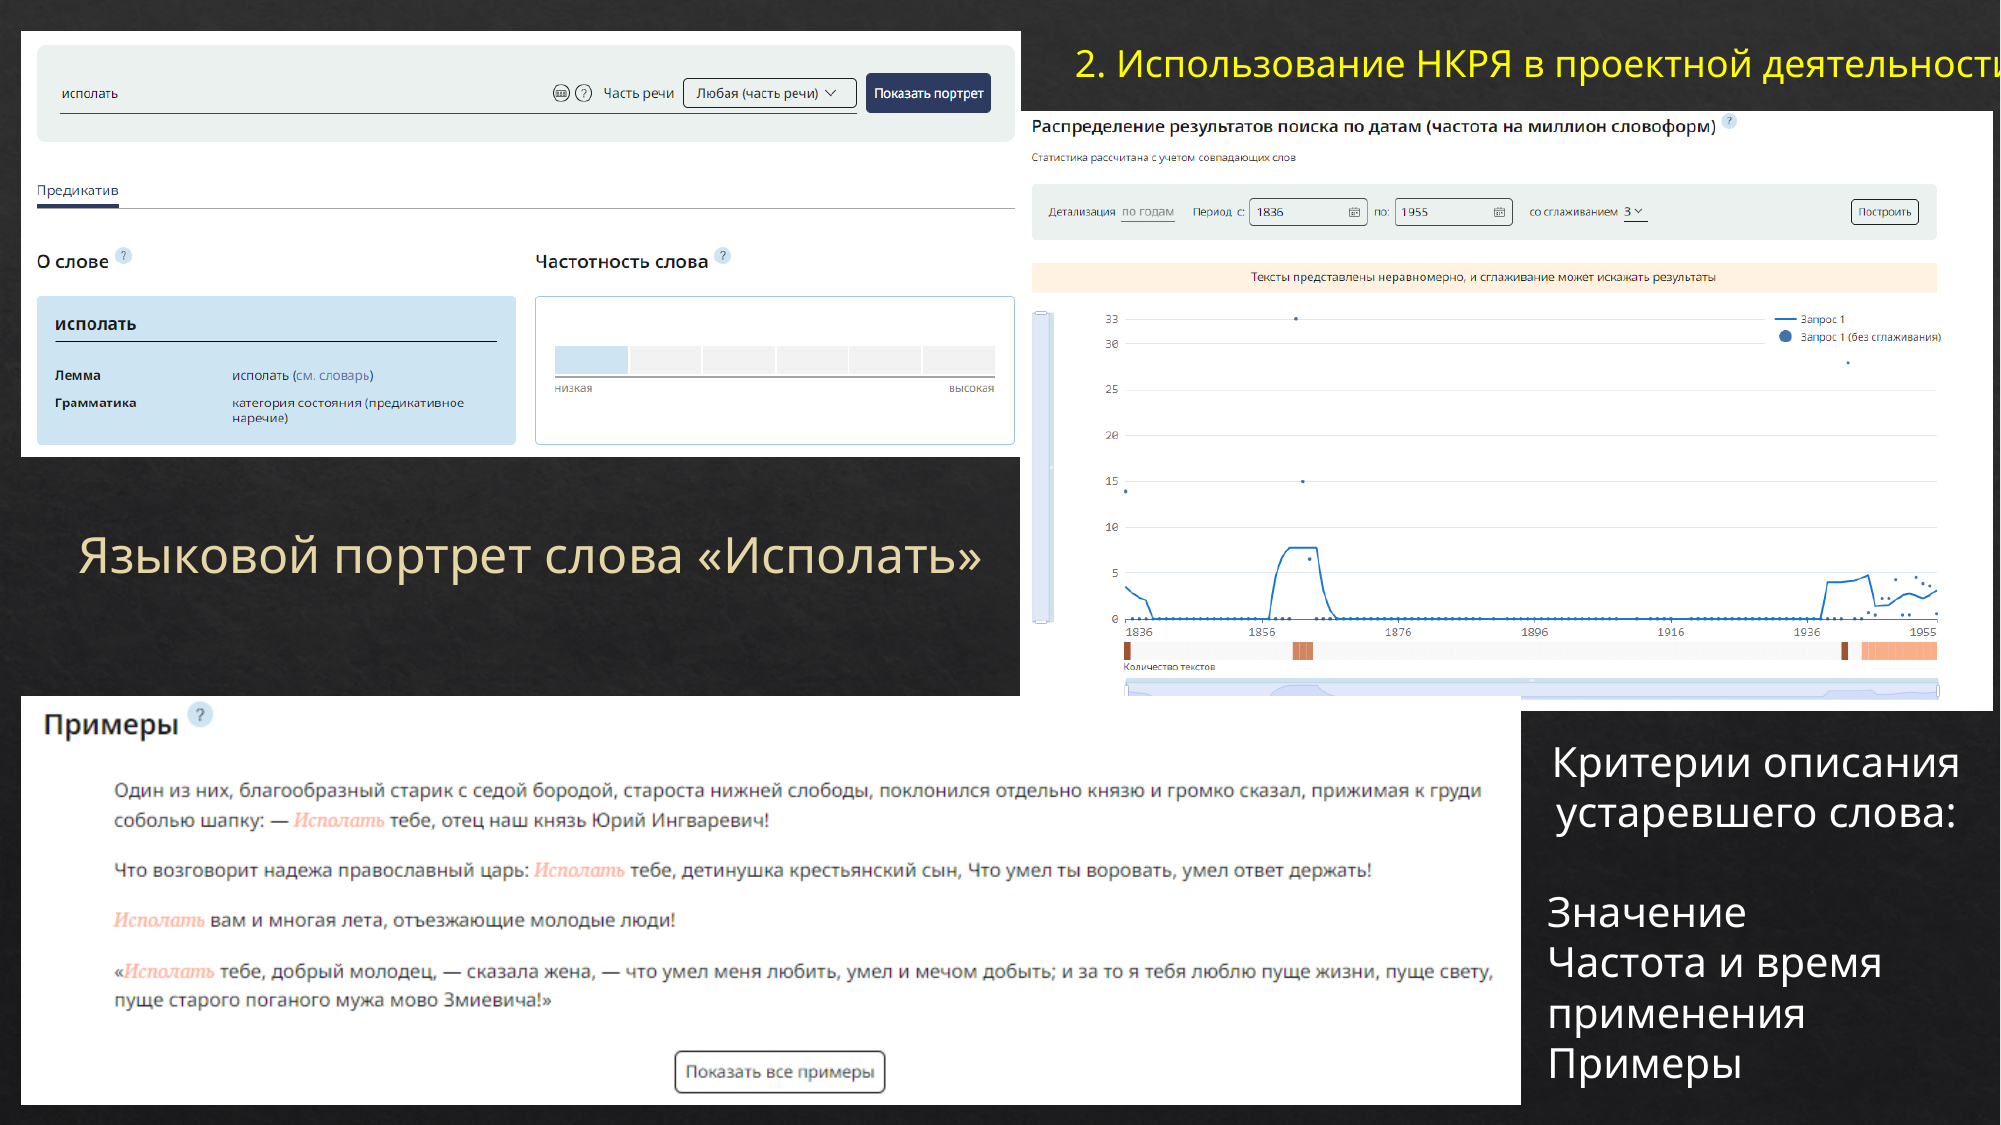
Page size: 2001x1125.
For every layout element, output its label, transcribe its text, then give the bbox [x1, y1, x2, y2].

picture [21, 31, 1993, 1106]
text_box 2. Использование НКРЯ в проектной деятельности [1060, 32, 2000, 93]
text_box Языковой портрет слова «Исполать» [63, 515, 999, 591]
text_box Критерии описания устаревшего слова: Значение Частота и время применения Примеры [1532, 728, 1981, 1094]
